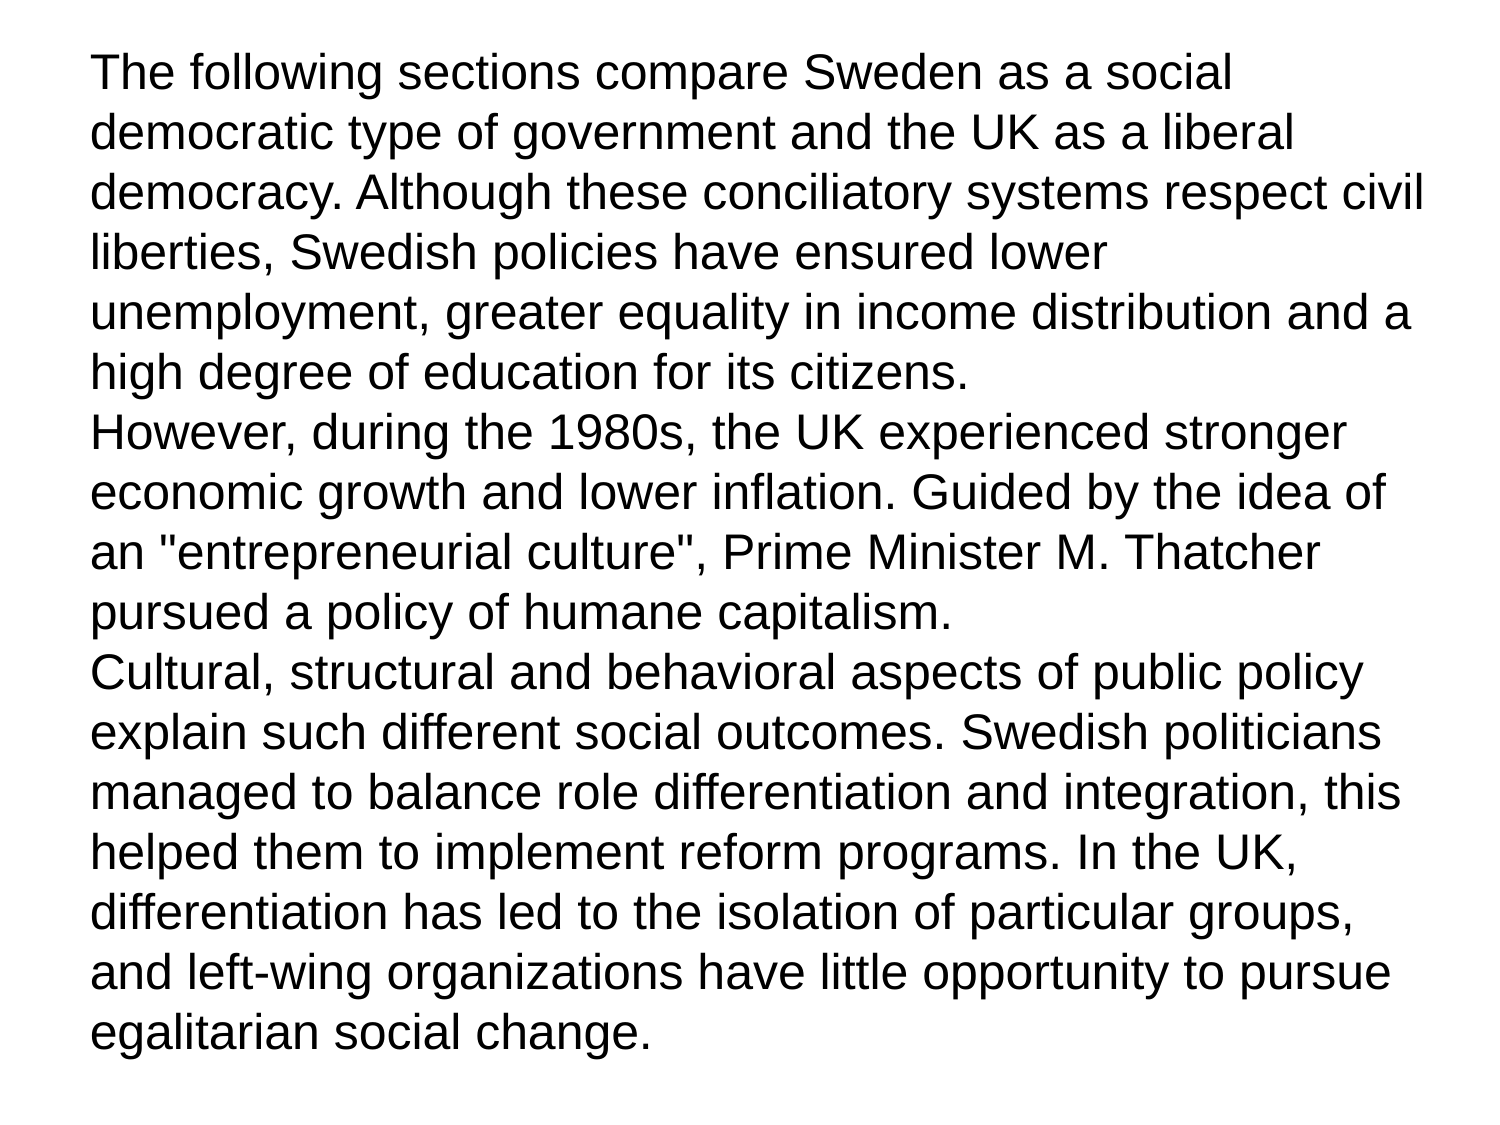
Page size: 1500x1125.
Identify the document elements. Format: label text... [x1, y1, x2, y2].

text_box The following sections compare Sweden as a social democratic type of government and the UK as a liberal democracy. Although these conciliatory systems respect civil liberties, Swedish policies have ensured lower unemployment, greater equality in income distribution and a high degree of education for its citizens. However, during the 1980s, the UK experienced stronger economic growth and lower inflation. Guided by the idea of an "entrepreneurial culture", Prime Minister M. Thatcher pursued a policy of humane capitalism. Cultural, structural and behavioral aspects of public policy explain such different social outcomes. Swedish politicians managed to balance role differentiation and integration, this helped them to implement reform programs. In the UK, differentiation has led to the isolation of particular groups, and left-wing organizations have little opportunity to pursue egalitarian social change. [75, 32, 1450, 1068]
